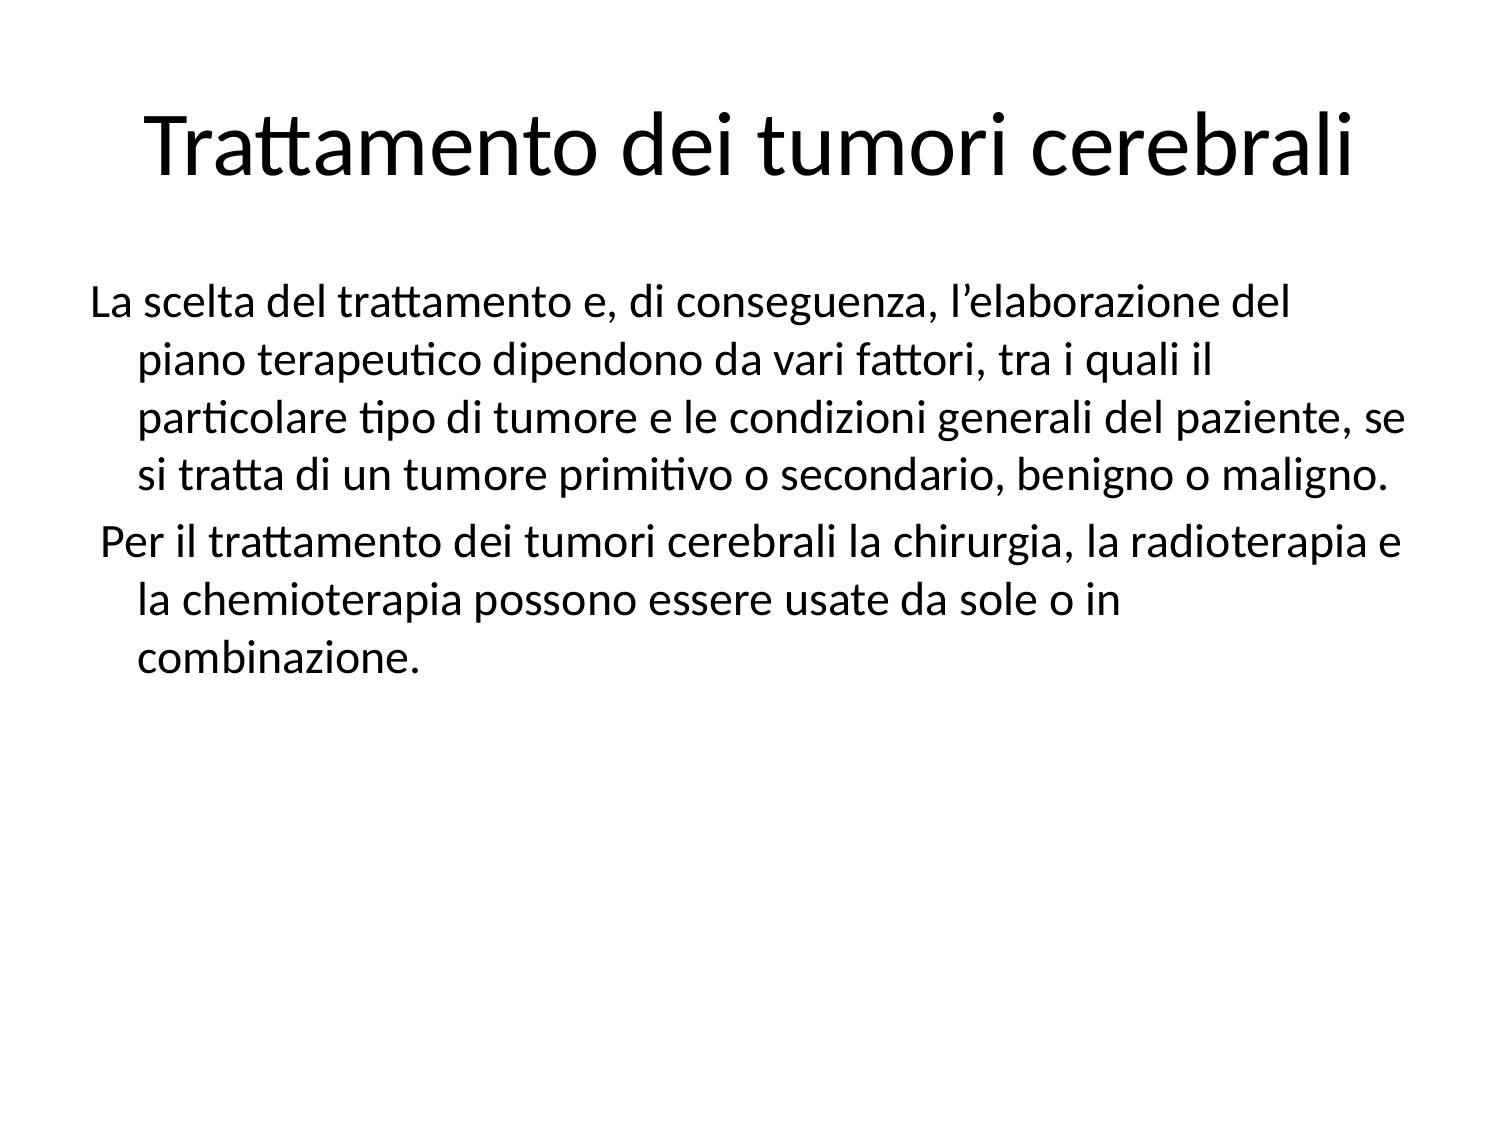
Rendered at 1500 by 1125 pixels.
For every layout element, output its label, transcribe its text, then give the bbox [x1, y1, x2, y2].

title Trattamento dei tumori cerebrali [75, 45, 1425, 233]
list La scelta del trattamento e, di conseguenza, l’elaborazione del piano terapeutico dipendono da vari fattori, tra i quali il particolare tipo di tumore e le condizioni generali del paziente, se si tratta di un tumore primitivo o secondario, benigno o maligno. Per il trattamento dei tumori cerebrali la chirurgia, la radioterapia e la chemioterapia possono essere usate da sole o in combinazione. [75, 262, 1425, 1005]
